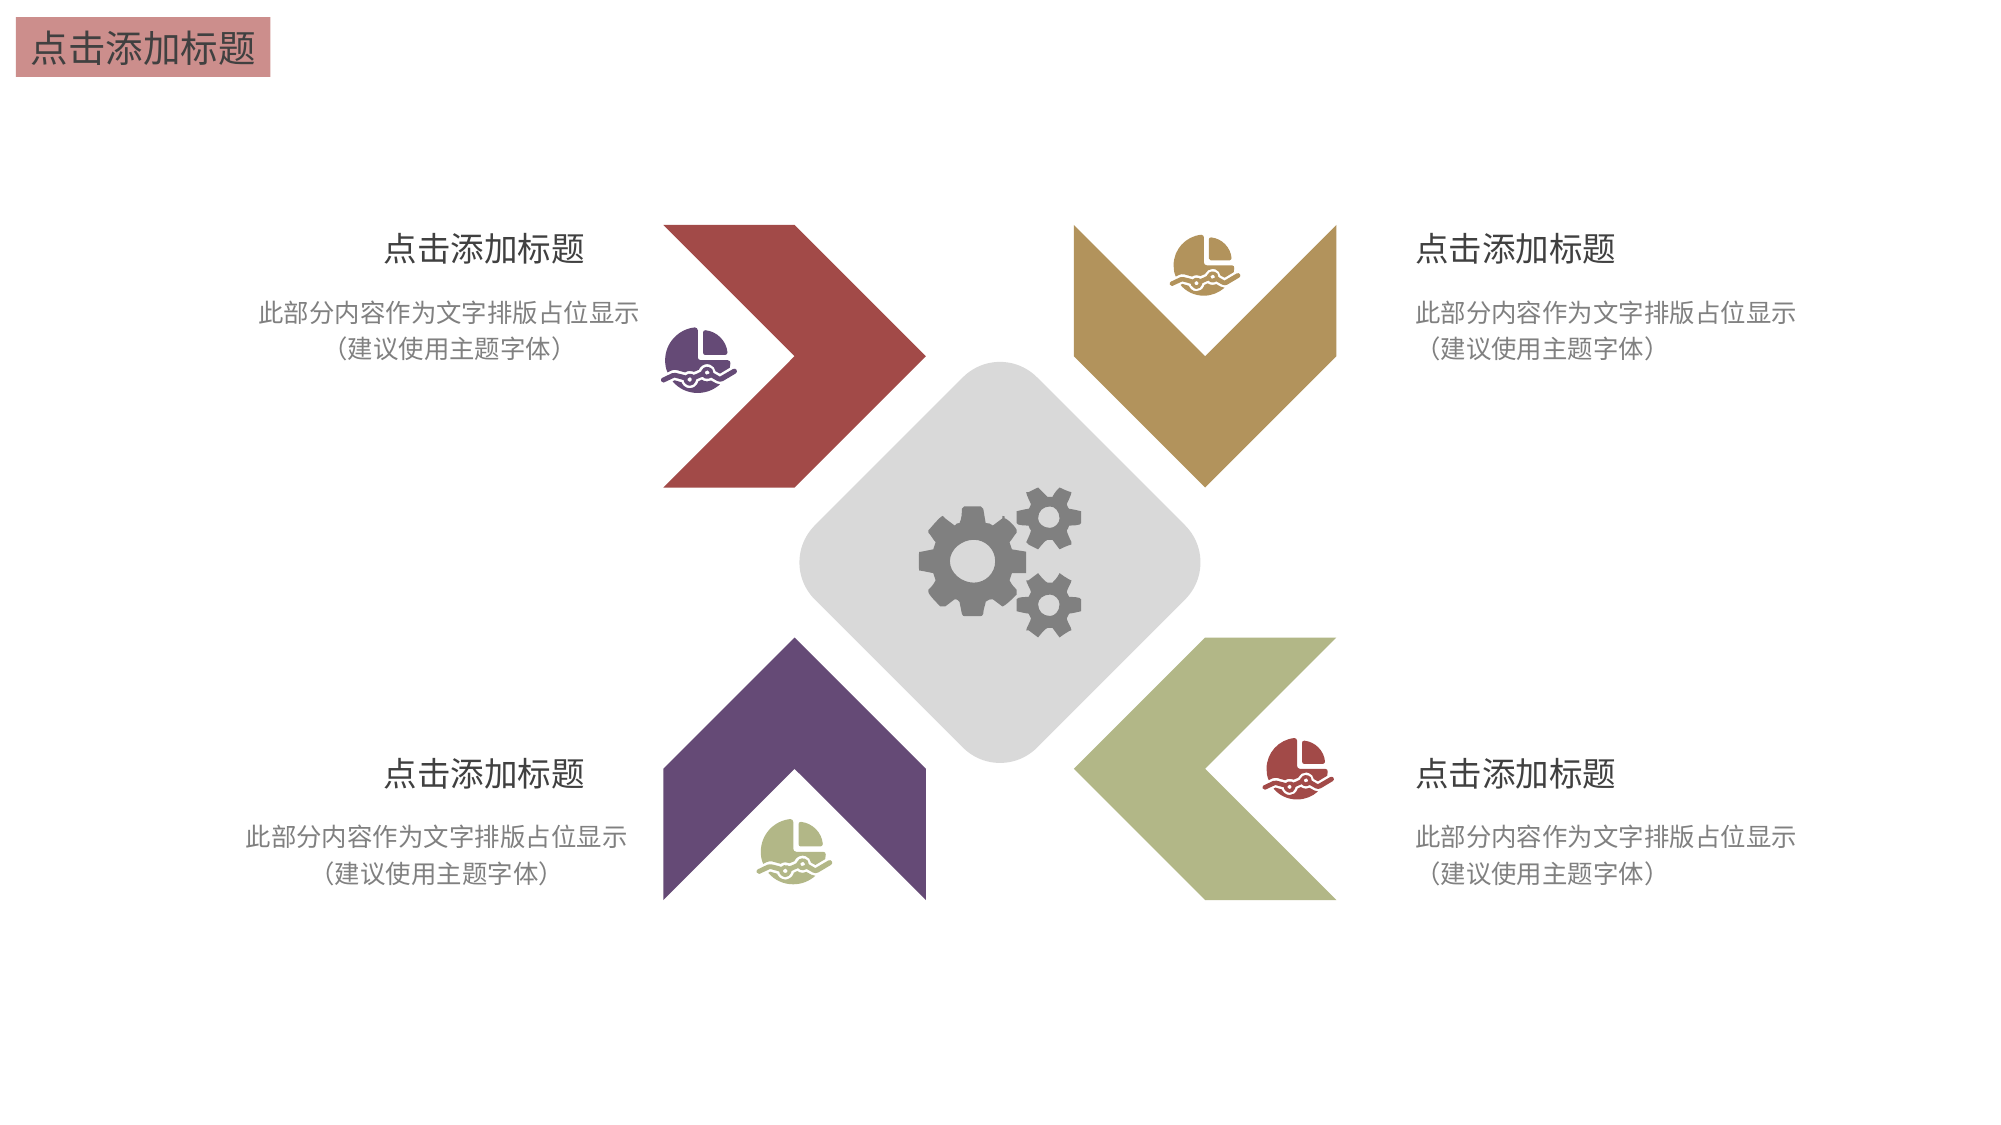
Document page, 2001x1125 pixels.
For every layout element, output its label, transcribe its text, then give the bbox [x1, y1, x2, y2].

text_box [1399, 752, 1841, 900]
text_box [1399, 228, 1828, 376]
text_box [197, 752, 649, 900]
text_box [1073, 224, 1337, 488]
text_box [660, 224, 926, 488]
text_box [1073, 637, 1337, 900]
text_box 点击添加标题 [15, 17, 271, 77]
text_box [842, 405, 1158, 720]
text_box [663, 637, 926, 900]
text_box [197, 228, 660, 376]
